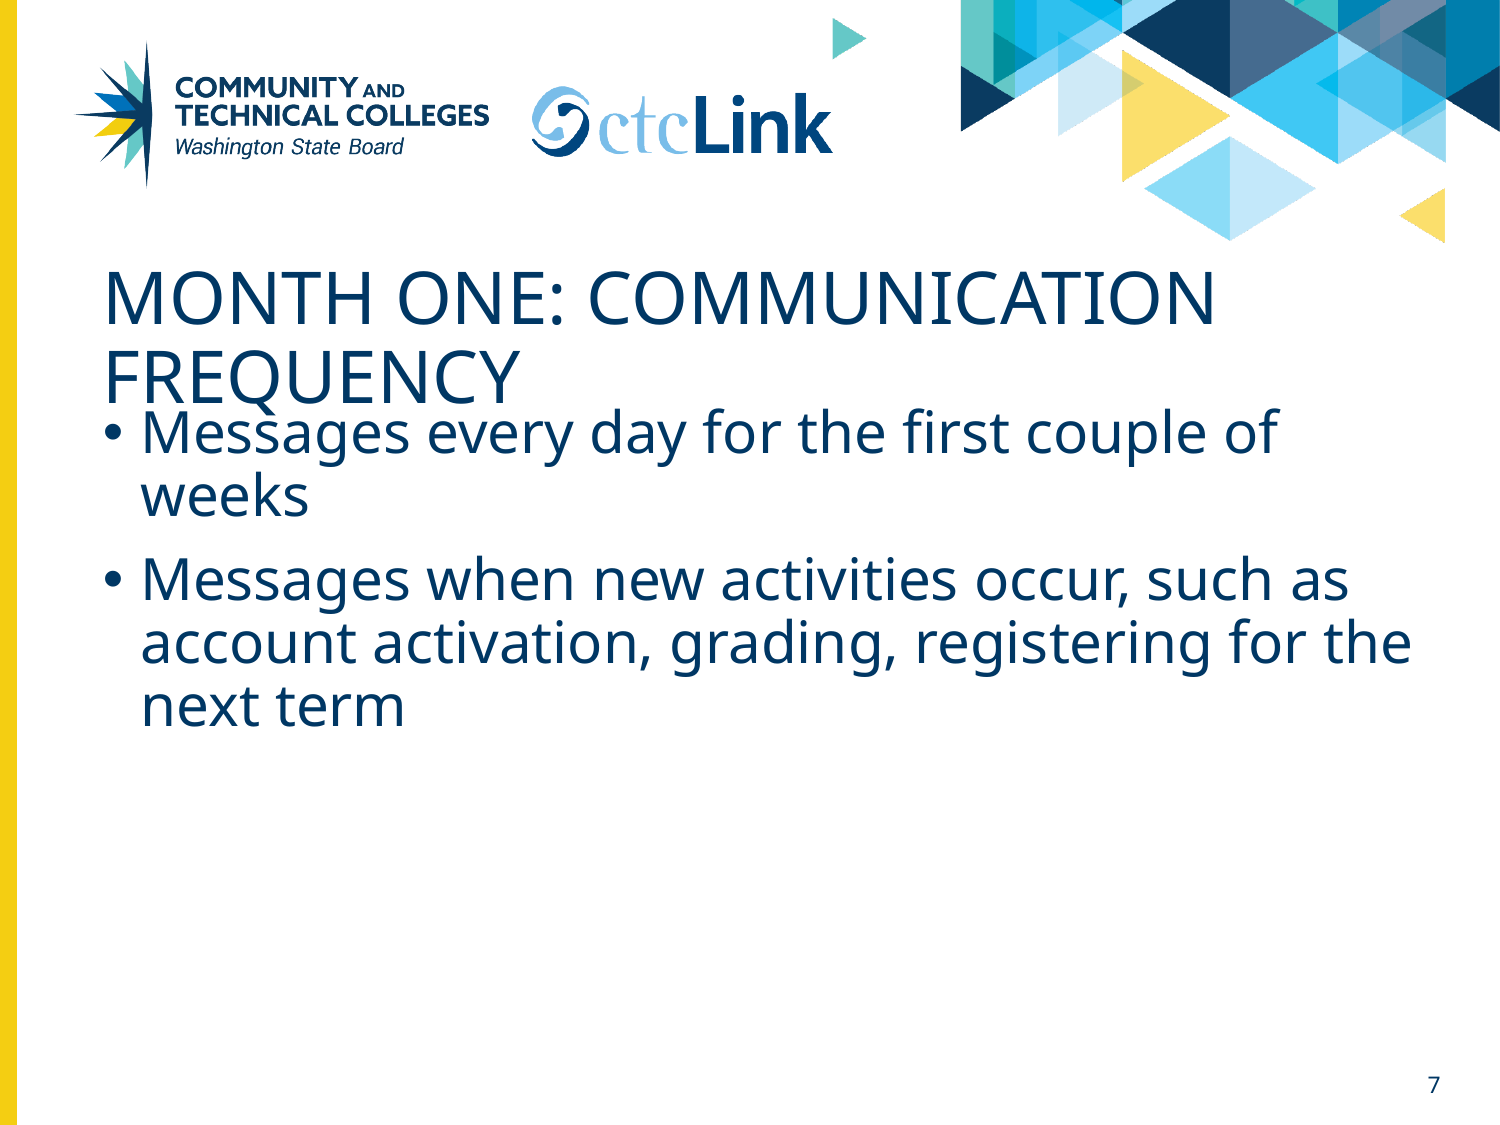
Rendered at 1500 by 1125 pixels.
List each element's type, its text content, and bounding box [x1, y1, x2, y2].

slide_number 7 [1378, 1063, 1456, 1103]
picture [17, 0, 1500, 243]
list Messages every day for the first couple of weeks Messages when new activities occur, such as account activation, grading, registering for the next term [88, 396, 1456, 1013]
title Month one: Communication Frequency [88, 254, 1500, 385]
